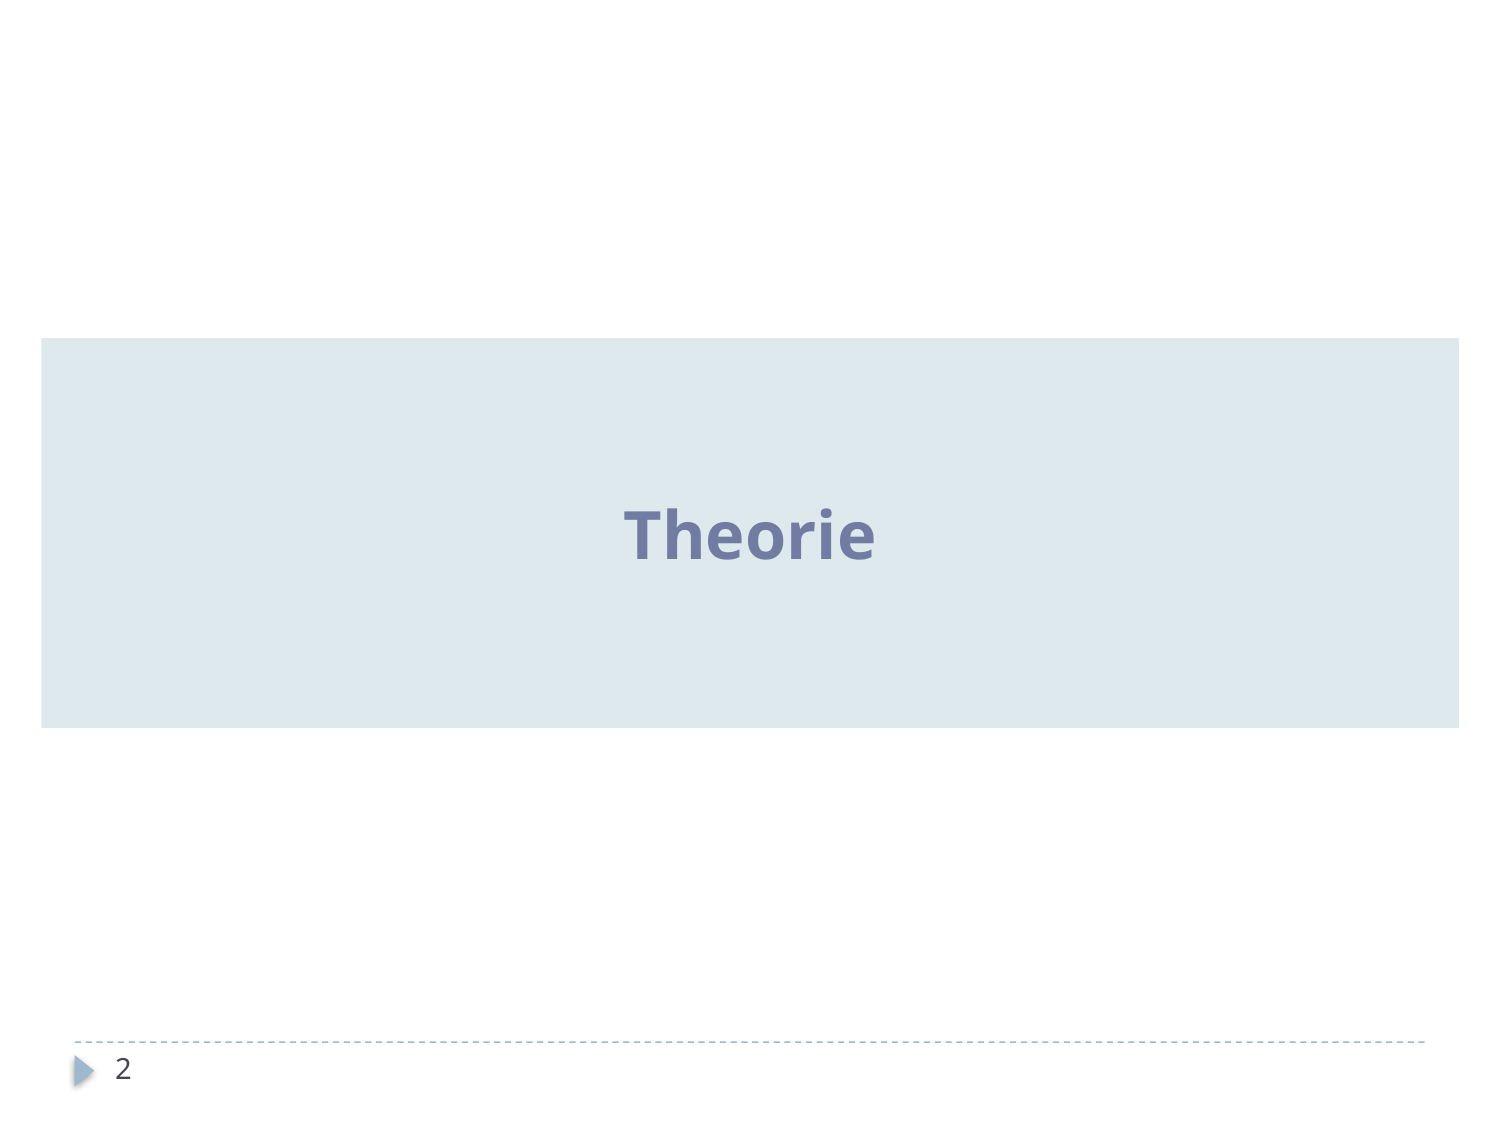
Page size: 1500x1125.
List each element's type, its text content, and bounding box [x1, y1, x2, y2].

title Theorie [41, 338, 1459, 728]
slide_number 2 [100, 1042, 426, 1103]
